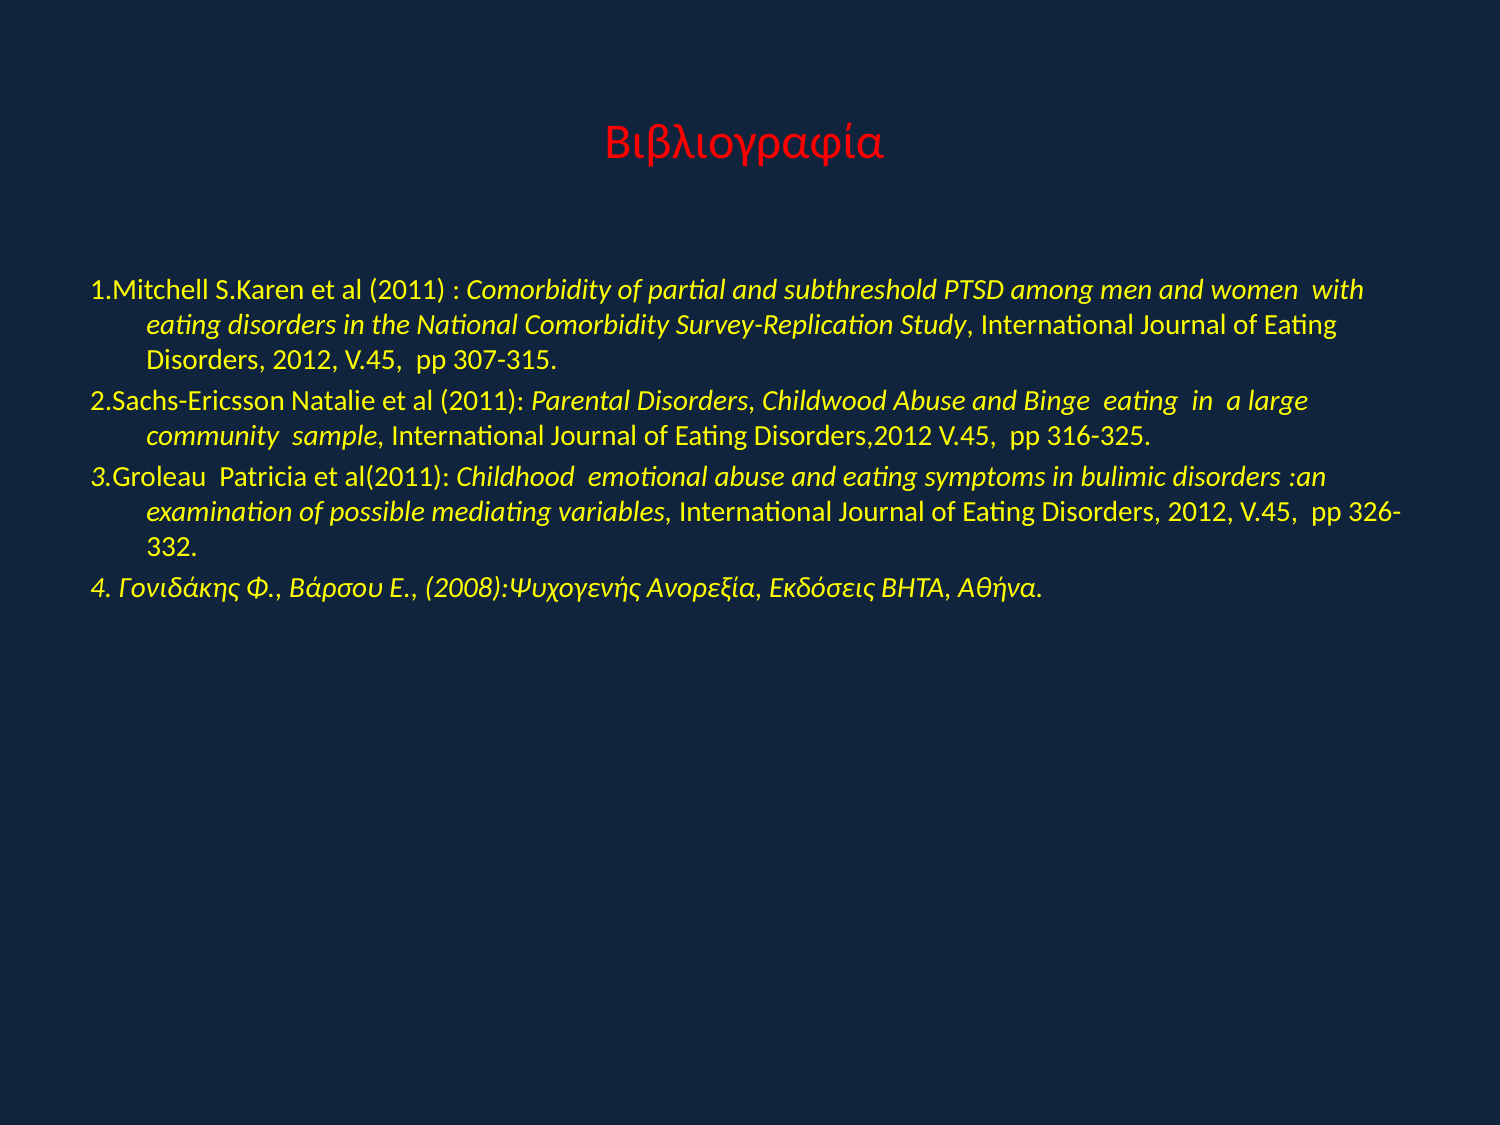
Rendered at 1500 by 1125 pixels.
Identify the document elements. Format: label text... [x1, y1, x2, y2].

title Βιβλιογραφία [75, 45, 1425, 233]
list 1.Mitchell S.Karen et al (2011) : Comorbidity of partial and subthreshold PTSD among men and women with eating disorders in the National Comorbidity Survey-Replication Study, International Journal of Eating Disorders, 2012, V.45, pp 307-315. 2.Sachs-Ericsson Natalie et al (2011): Parental Disorders, Childwood Abuse and Binge eating in a large community sample, International Journal of Eating Disorders,2012 V.45, pp 316-325. 3.Groleau Patricia et al(2011): Childhood emotional abuse and eating symptoms in bulimic disorders :an examination of possible mediating variables, International Journal of Eating Disorders, 2012, V.45, pp 326-332. 4. Γονιδάκης Φ., Βάρσου Ε., (2008):Ψυχογενής Ανορεξία, Εκδόσεις ΒΗΤΑ, Αθήνα. [75, 262, 1425, 1005]
